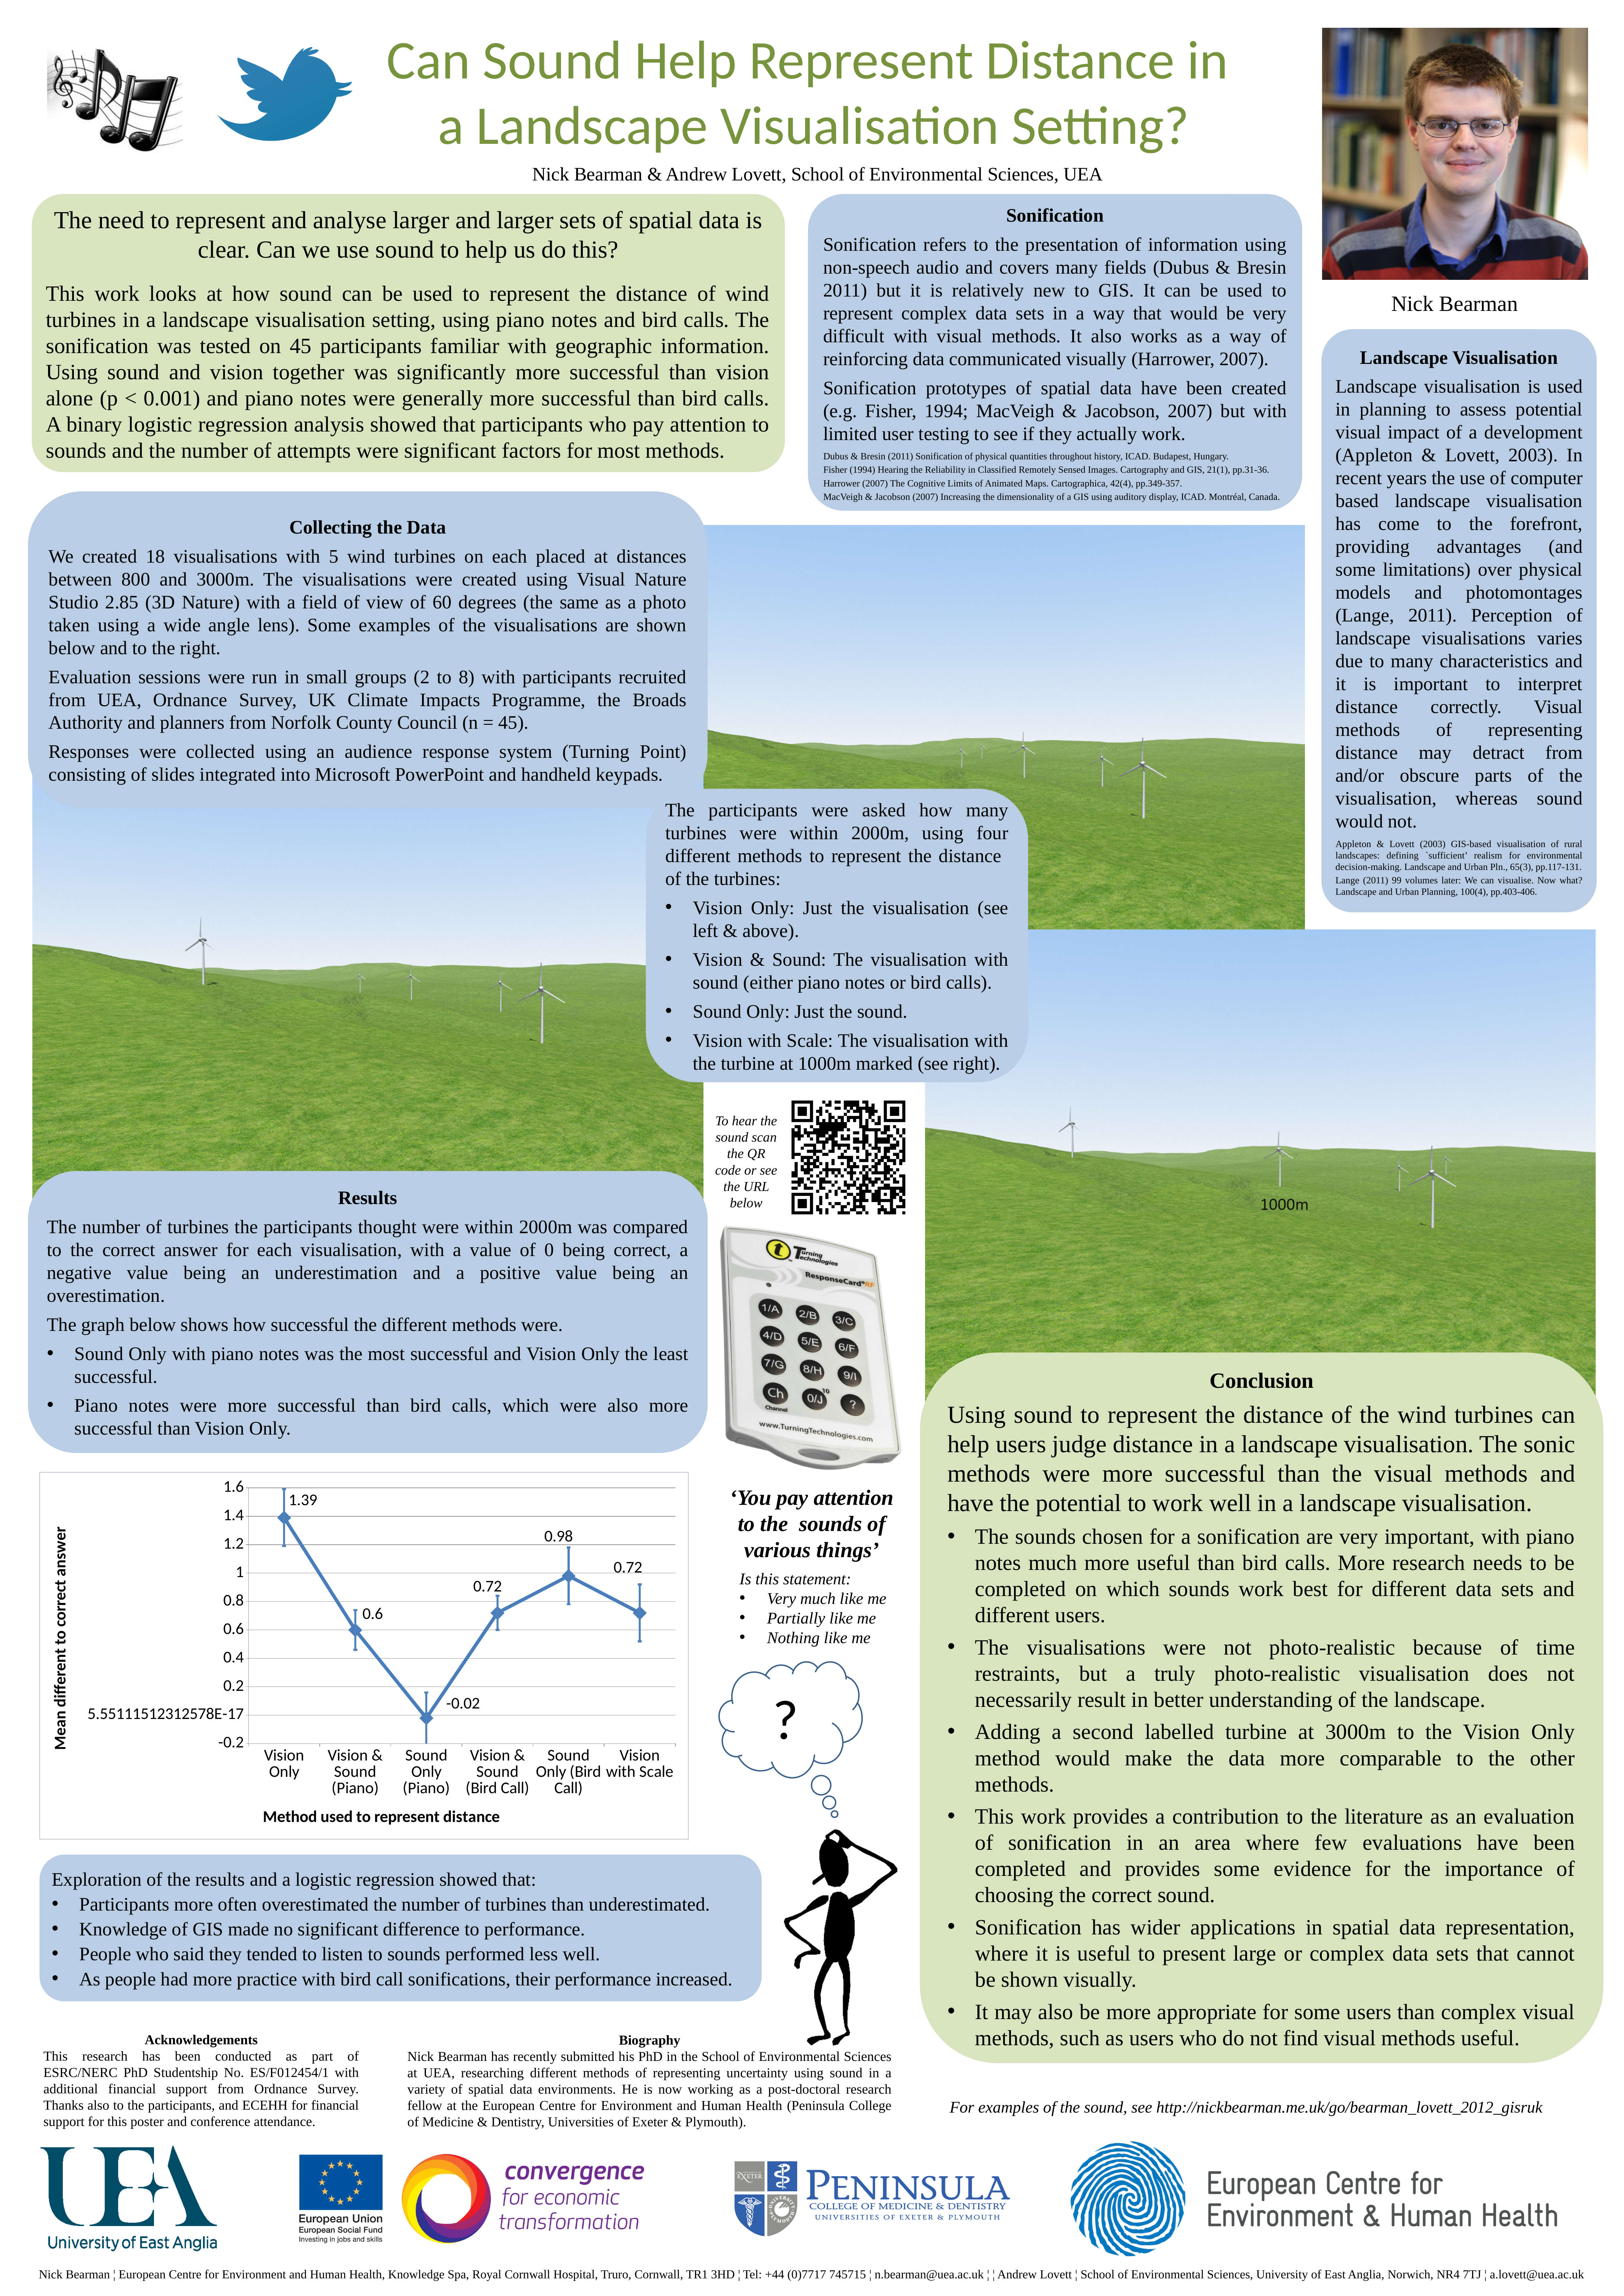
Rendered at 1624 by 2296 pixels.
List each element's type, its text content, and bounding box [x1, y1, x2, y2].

title Can Sound Help Represent Distance in a Landscape Visualisation Setting? [329, 24, 1298, 210]
text_box To hear the sound scan the QR code or see the URL below [707, 1109, 785, 1213]
picture [1070, 2141, 1557, 2256]
text_box ? [822, 1795, 837, 1810]
text_box For examples of the sound, see http://nickbearman.me.uk/go/bearman_lovett_2012_gisruk [927, 2094, 1565, 2118]
text_box Collecting the Data We created 18 visualisations with 5 wind turbines on each placed at distances between 800 and 3000m. The visualisations were created using Visual Nature Studio 2.85 (3D Nature) with a field of view of 60 degrees (the same as a photo taken using a wide angle lens). Some examples of the visualisations are shown below and to the right. Evaluation sessions were run in small groups (2 to 8) with participants recruited from UEA, Ordnance Survey, UK Climate Impacts Programme, the Broads Authority and planners from Norfolk County Council (n = 45). Responses were collected using an audience response system (Turning Point) consisting of slides integrated into Microsoft PowerPoint and handheld keypads. [27, 490, 704, 773]
picture [32, 525, 1596, 1484]
text_box The need to represent and analyse larger and larger sets of spatial data is clear. Can we use sound to help us do this? This work looks at how sound can be used to represent the distance of wind turbines in a landscape visualisation setting, using piano notes and bird calls. The sonification was tested on 45 participants familiar with geographic information. Using sound and vision together was significantly more successful than vision alone (p < 0.001) and piano notes were generally more successful than bird calls. A binary logistic regression analysis showed that participants who pay attention to sounds and the number of attempts were significant factors for most methods. [31, 193, 786, 473]
chart [39, 1472, 688, 1839]
text_box ? [831, 1810, 838, 1818]
picture [1322, 28, 1588, 280]
picture [47, 28, 183, 163]
picture [0, 2105, 258, 2292]
text_box Sonification Sonification refers to the presentation of information using non-speech audio and covers many fields (Dubus & Bresin 2011) but it is relatively new to GIS. It can be used to represent complex data sets in a way that would be very difficult with visual methods. It also works as a way of reinforcing data communicated visually (Harrower, 2007). Sonification prototypes of spatial data have been created (e.g. Fisher, 1994; MacVeigh & Jacobson, 2007) but with limited user testing to see if they actually work. Dubus & Bresin (2011) Sonification of physical quantities throughout history, ICAD. Budapest, Hungary. Fisher (1994) Hearing the Reliability in Classified Remotely Sensed Images. Cartography and GIS, 21(1), pp.31-36. Harrower (2007) The Cognitive Limits of Animated Maps. Cartographica, 42(4), pp.349-357. MacVeigh & Jacobson (2007) Increasing the dimensionality of a GIS using auditory display, ICAD. Montréal, Canada. [807, 193, 1303, 512]
text_box Biography Nick Bearman has recently submitted his PhD in the School of Environmental Sciences at UEA, researching different methods of representing uncertainty using sound in a variety of spatial data environments. He is now working as a post-doctoral research fellow at the European Centre for Environment and Human Health (Peninsula College of Medicine & Dentistry, Universities of Exeter & Plymouth). [402, 2029, 897, 2132]
text_box Conclusion Using sound to represent the distance of the wind turbines can help users judge distance in a landscape visualisation. The sonic methods were more successful than the visual methods and have the potential to work well in a landscape visualisation. The sounds chosen for a sonification are very important, with piano notes much more useful than bird calls. More research needs to be completed on which sounds work best for different data sets and different users. The visualisations were not photo-realistic because of time restraints, but a truly photo-realistic visualisation does not necessarily result in better understanding of the landscape. Adding a second labelled turbine at 3000m to the Vision Only method would make the data more comparable to the other methods. This work provides a contribution to the literature as an evaluation of sonification in an area where few evaluations have been completed and provides some evidence for the importance of choosing the correct sound. Sonification has wider applications in spatial data representation, where it is useful to present large or complex data sets that cannot be shown visually. It may also be more appropriate for some users than complex visual methods, such as users who do not find visual methods useful. [919, 1398, 1604, 2064]
text_box The participants were asked how many turbines were within 2000m, using four different methods to represent the distance of the turbines: Vision Only: Just the visualisation (see left & above). Vision & Sound: The visualisation with sound (either piano notes or bird calls). Sound Only: Just the sound. Vision with Scale: The visualisation with the turbine at 1000m marked (see right). [705, 1031, 923, 1083]
text_box ? [811, 1775, 832, 1796]
text_box Acknowledgements This research has been conducted as part of ESRC/NERC PhD Studentship No. ES/F012454/1 with additional financial support from Ordnance Survey. Thanks also to the participants, and ECEHH for financial support for this poster and conference attendance. [39, 2028, 364, 2132]
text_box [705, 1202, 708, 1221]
text_box Landscape Visualisation Landscape visualisation is used in planning to assess potential visual impact of a development (Appleton & Lovett, 2003). In recent years the use of computer based landscape visualisation has come to the forefront, providing advantages (and some limitations) over physical models and photomontages (Lange, 2011). Perception of landscape visualisations varies due to many characteristics and it is important to interpret distance correctly. Visual methods of representing distance may detract from and/or obscure parts of the visualisation, whereas sound would not. Appleton & Lovett (2003) GIS-based visualisation of rural landscapes: defining `sufficient’ realism for environmental decision-making. Landscape and Urban Pln., 65(3), pp.117-131. Lange (2011) 99 volumes later: We can visualise. Now what? Landscape and Urban Planning, 100(4), pp.403-406. [1321, 328, 1598, 913]
text_box Exploration of the results and a logistic regression showed that: Participants more often overestimated the number of turbines than underestimated. Knowledge of GIS made no significant difference to performance. People who said they tended to listen to sounds performed less well. As people had more practice with bird call sonifications, their performance increased. [39, 1854, 763, 2002]
picture [217, 47, 353, 141]
text_box Is this statement: Very much like me Partially like me Nothing like me [735, 1566, 916, 1649]
text_box Nick Bearman & Andrew Lovett, School of Environmental Sciences, UEA [441, 159, 1194, 187]
text_box Nick Bearman ¦ European Centre for Environment and Human Health, Knowledge Spa, Royal Cornwall Hospital, Truro, Cornwall, TR1 3HD ¦ Tel: +44 (0)7717 745715 ¦ n.bearman@uea.ac.uk ¦ ¦ Andrew Lovett ¦ School of Environmental Sciences, University of East Anglia, Norwich, NR4 7TJ ¦ a.lovett@uea.ac.uk [259, 2264, 1624, 2284]
picture [769, 1829, 897, 2048]
picture [297, 2152, 646, 2245]
text_box ? [718, 1661, 863, 1779]
text_box Nick Bearman [1317, 286, 1592, 318]
picture [735, 2161, 1010, 2236]
text_box ‘You pay attention to the sounds of various things’ [719, 1486, 905, 1564]
text_box Results The number of turbines the participants thought were within 2000m was compared to the correct answer for each visualisation, with a value of 0 being correct, a negative value being an underestimation and a positive value being an overestimation. The graph below shows how successful the different methods were. Sound Only with piano notes was the most successful and Vision Only the least successful. Piano notes were more successful than bird calls, which were also more successful than Vision Only. [27, 1201, 666, 1454]
